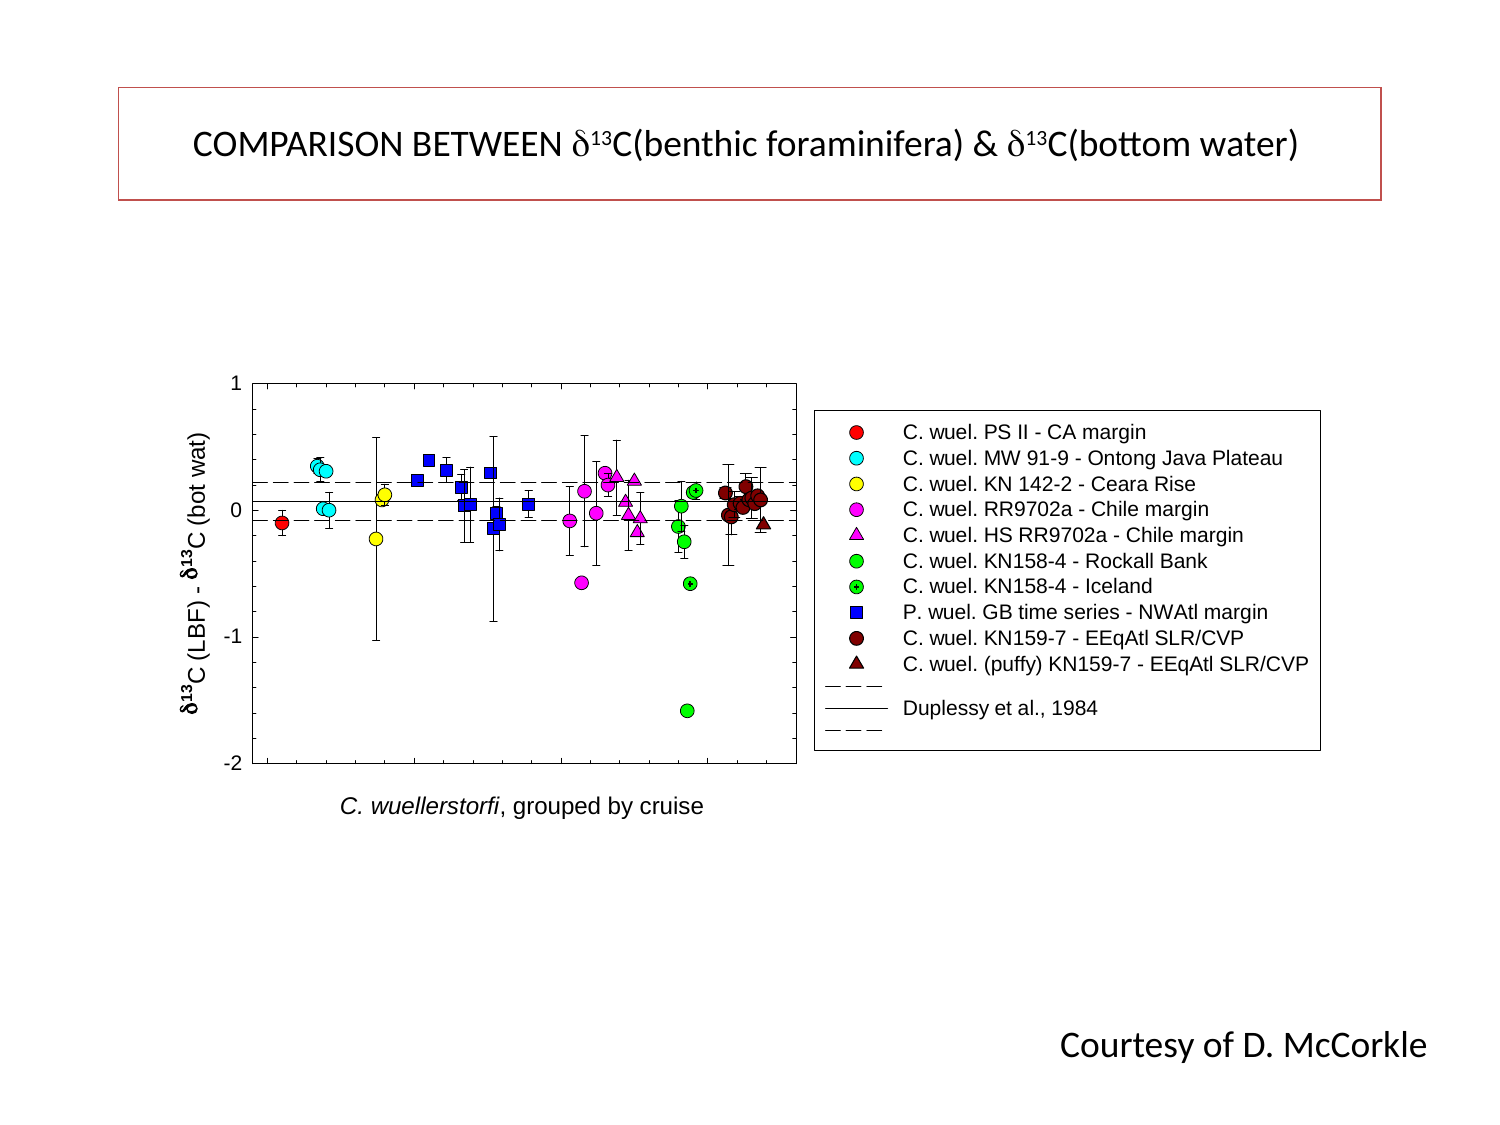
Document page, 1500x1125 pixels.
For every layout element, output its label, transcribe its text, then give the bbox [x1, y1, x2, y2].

picture [174, 324, 1326, 825]
text_box Courtesy of D. McCorkle [1045, 1012, 1443, 1073]
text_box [118, 87, 1382, 201]
